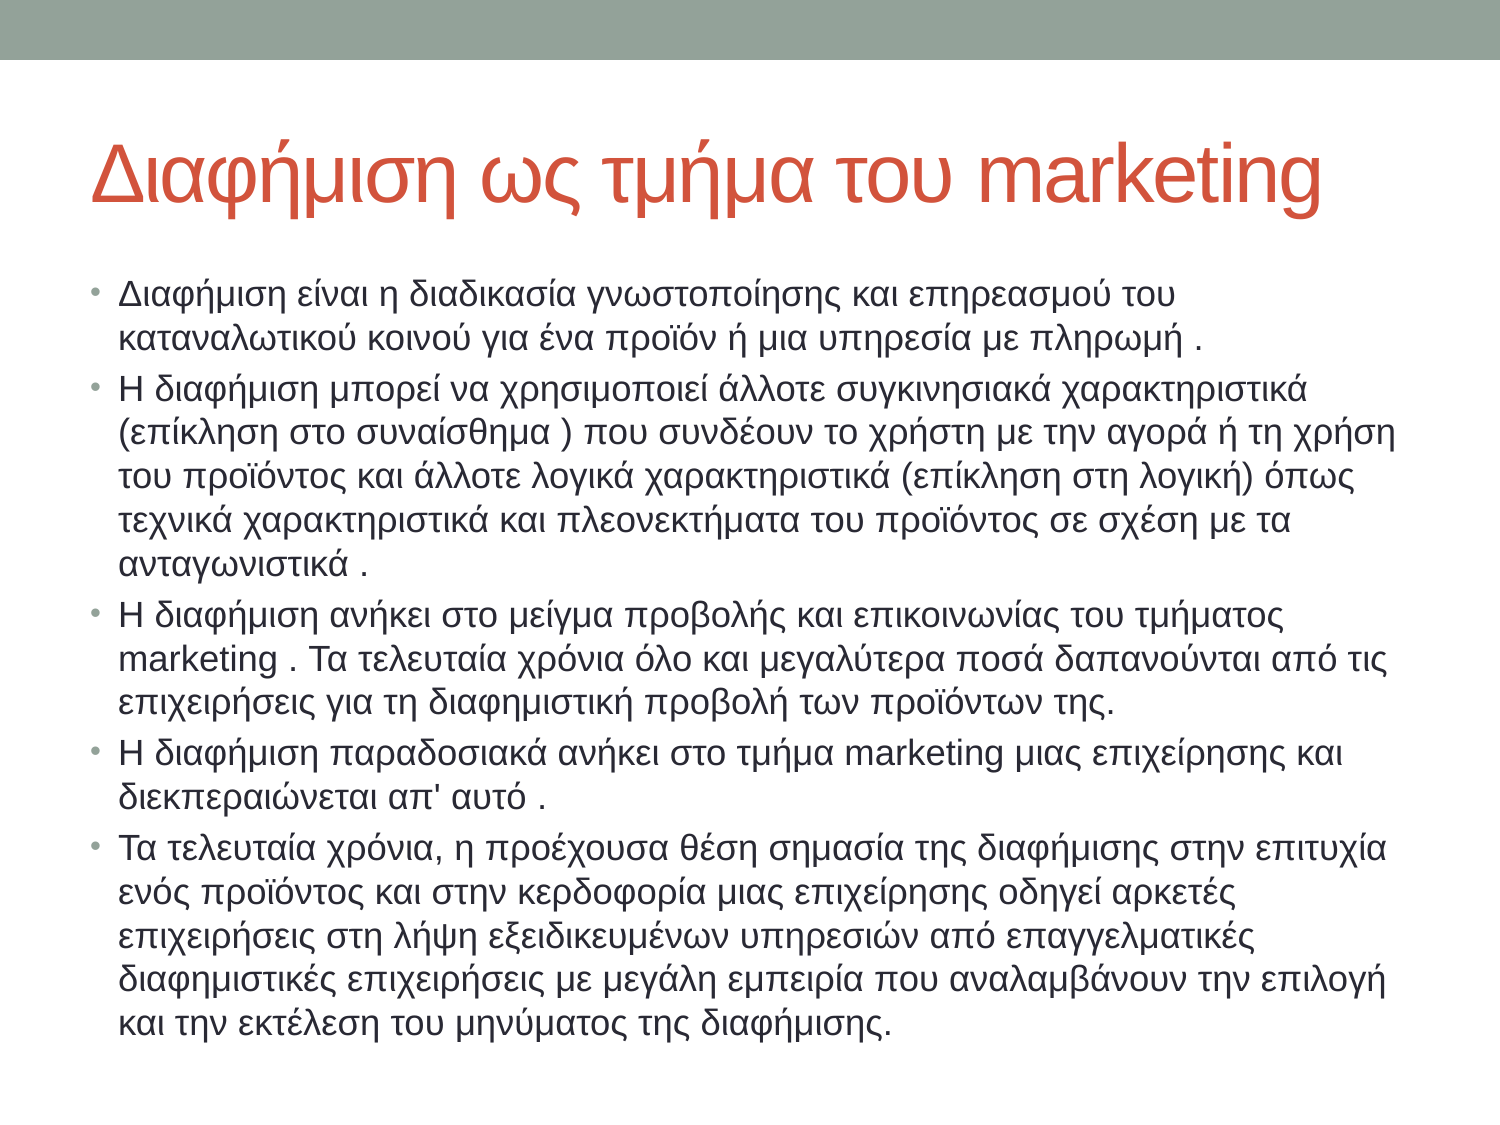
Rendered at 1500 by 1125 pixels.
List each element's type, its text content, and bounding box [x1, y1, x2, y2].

list Διαφήμιση είναι η διαδικασία γνωστοποίησης και επηρεασμού του καταναλωτικού κοινού για ένα προϊόν ή μια υπηρεσία με πληρωμή . Η διαφήμιση μπορεί να χρησιμοποιεί άλλοτε συγκινησιακά χαρακτηριστικά (επίκληση στο συναίσθημα ) που συνδέουν το χρήστη με την αγορά ή τη χρήση του προϊόντος και άλλοτε λογικά χαρακτηριστικά (επίκληση στη λογική) όπως τεχνικά χαρακτηριστικά και πλεονεκτήματα του προϊόντος σε σχέση με τα ανταγωνιστικά . Η διαφήμιση ανήκει στο μείγμα προβολής και επικοινωνίας του τμήματος marketing . Τα τελευταία χρόνια όλο και μεγαλύτερα ποσά δαπανούνται από τις επιχειρήσεις για τη διαφημιστική προβολή των προϊόντων της. Η διαφήμιση παραδοσιακά ανήκει στο τμήμα marketing μιας επιχείρησης και διεκπεραιώνεται απ' αυτό . Τα τελευταία χρόνια, η προέχουσα θέση σημασία της διαφήμισης στην επιτυχία ενός προϊόντος και στην κερδοφορία μιας επιχείρησης οδηγεί αρκετές επιχειρήσεις στη λήψη εξειδικευμένων υπηρεσιών από επαγγελματικές διαφημιστικές επιχειρήσεις με μεγάλη εμπειρία που αναλαμβάνουν την επιλογή και την εκτέλεση του μηνύματος της διαφήμισης. [75, 262, 1425, 1063]
title Διαφήμιση ως τμήμα του marketing [75, 87, 1425, 250]
